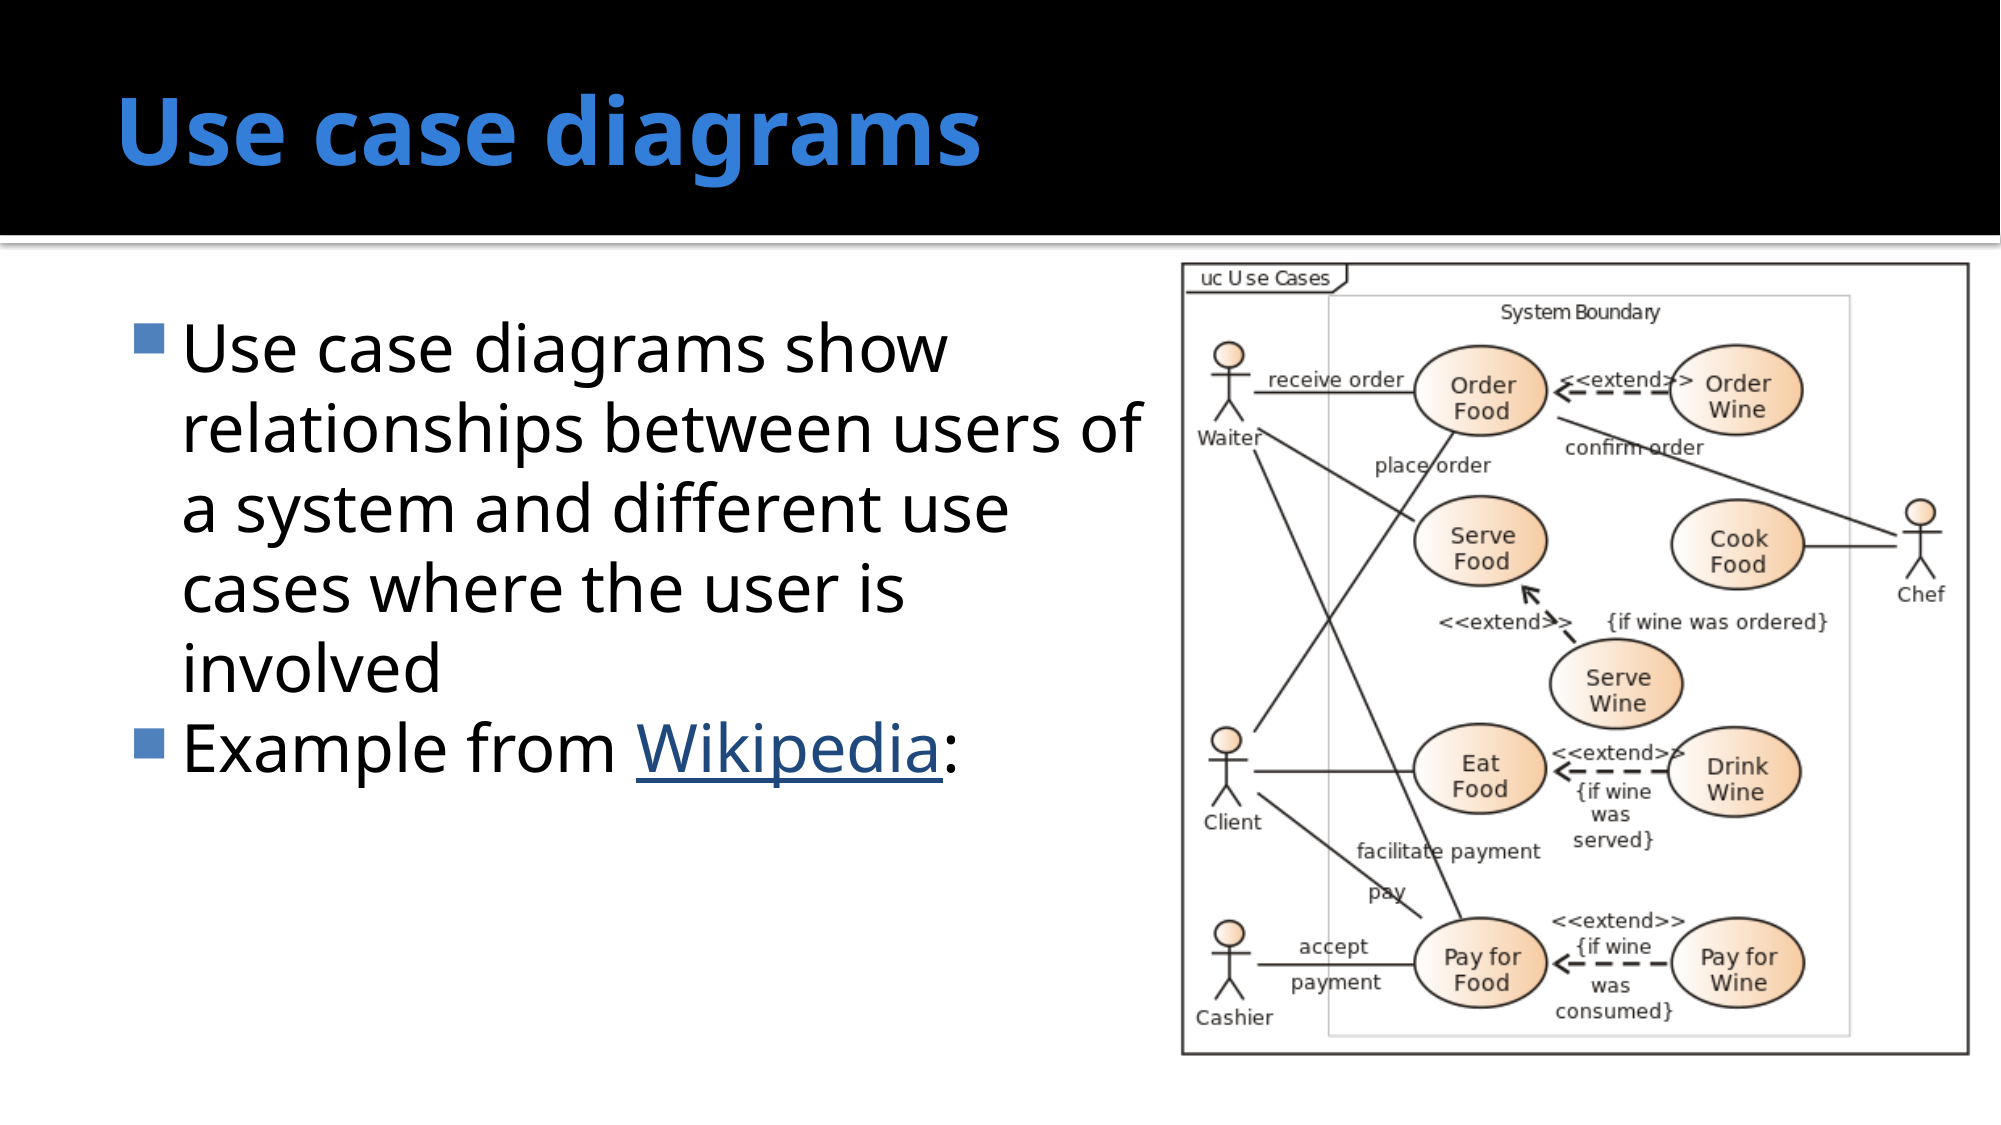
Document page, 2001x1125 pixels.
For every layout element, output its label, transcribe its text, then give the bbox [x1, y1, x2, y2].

list Use case diagrams show relationships between users of a system and different use cases where the user is involved Example from Wikipedia: [99, 291, 1169, 1050]
picture [1174, 257, 1976, 1059]
title Use case diagrams [99, 25, 1900, 231]
